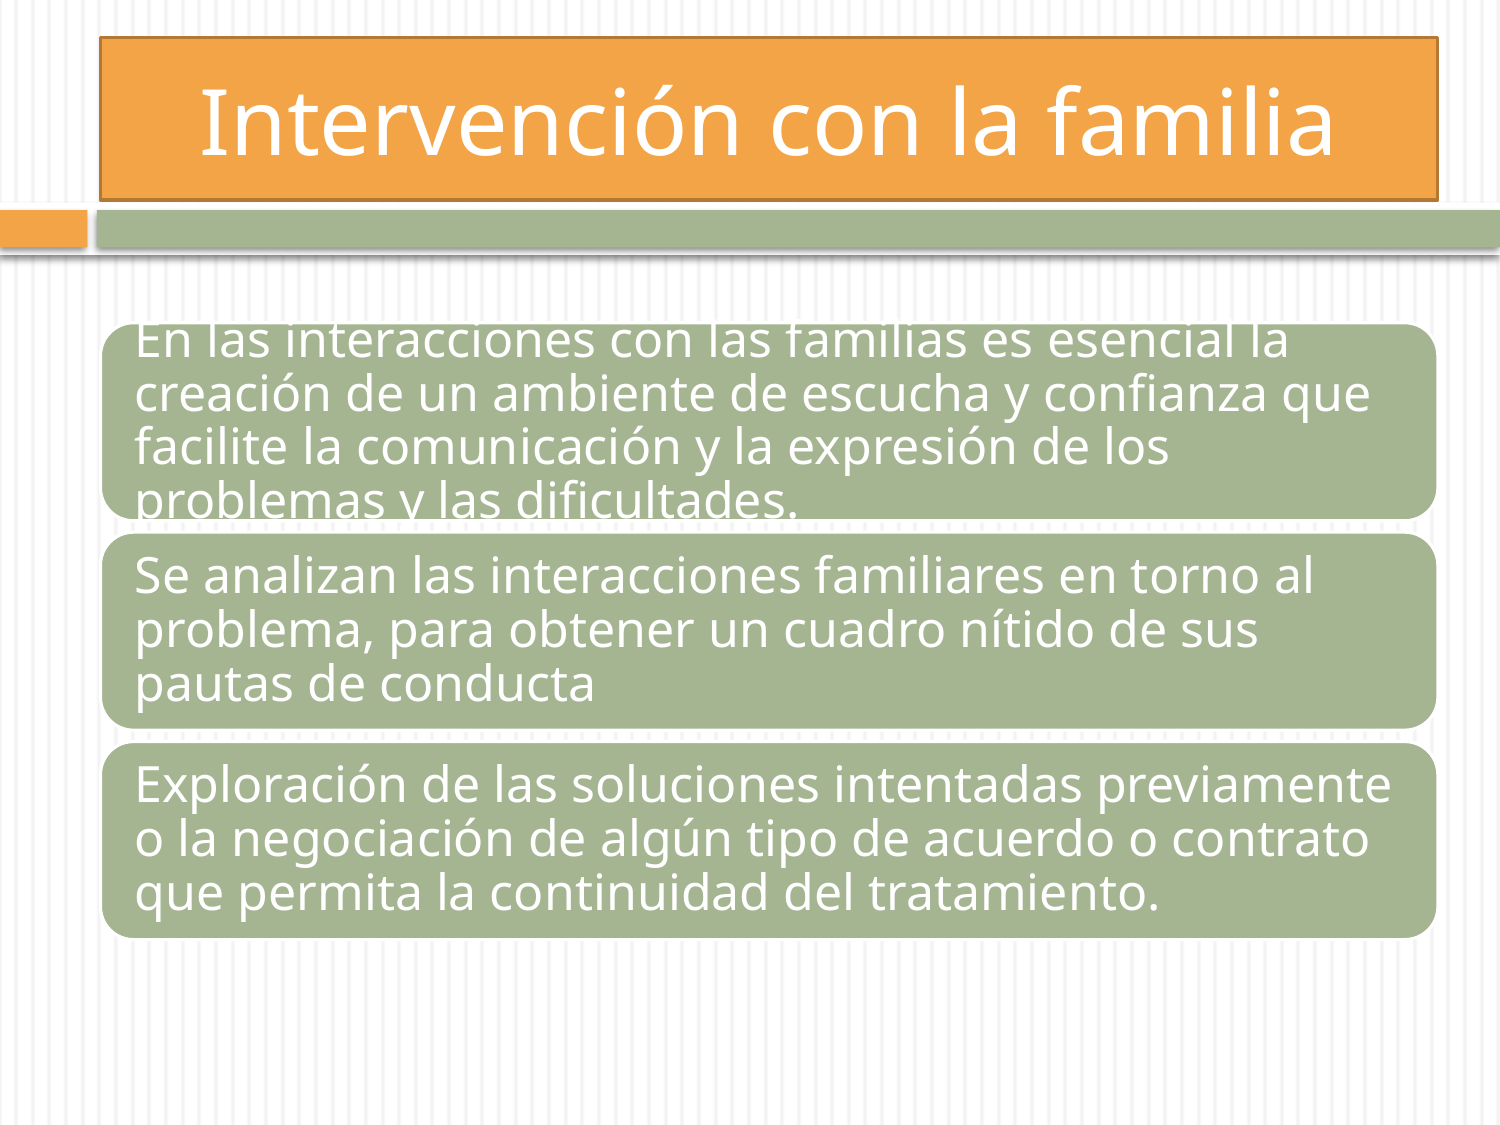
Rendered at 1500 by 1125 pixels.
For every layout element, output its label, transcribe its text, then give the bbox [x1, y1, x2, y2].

title Intervención con la familia [99, 36, 1439, 202]
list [100, 262, 1439, 1001]
